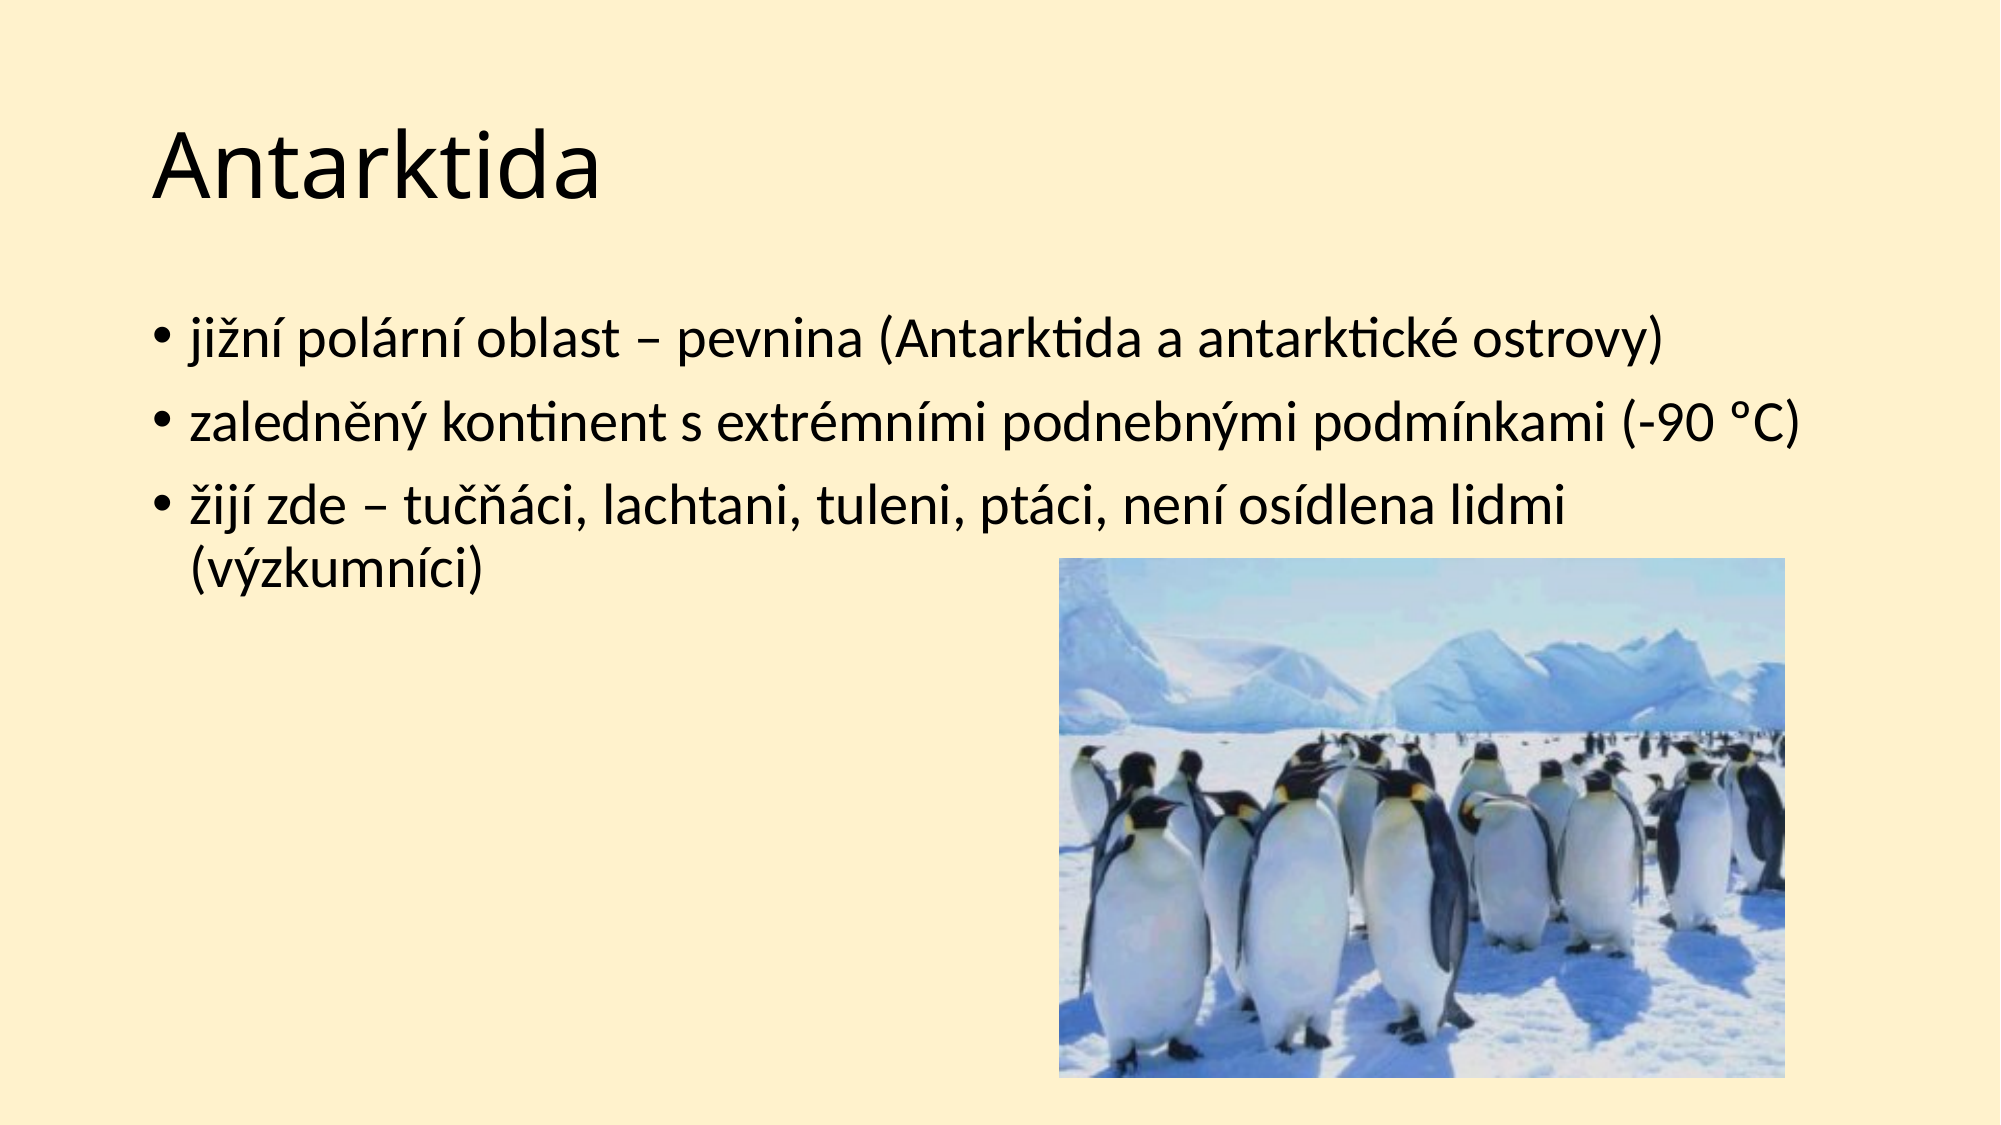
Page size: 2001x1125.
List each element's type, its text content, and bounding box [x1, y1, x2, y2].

title Antarktida [137, 59, 1863, 278]
list jižní polární oblast – pevnina (Antarktida a antarktické ostrovy) zaledněný kontinent s extrémními podnebnými podmínkami (-90 ºC) žijí zde – tučňáci, lachtani, tuleni, ptáci, není osídlena lidmi (výzkumníci) [137, 299, 1863, 1014]
picture [1059, 558, 1785, 1078]
